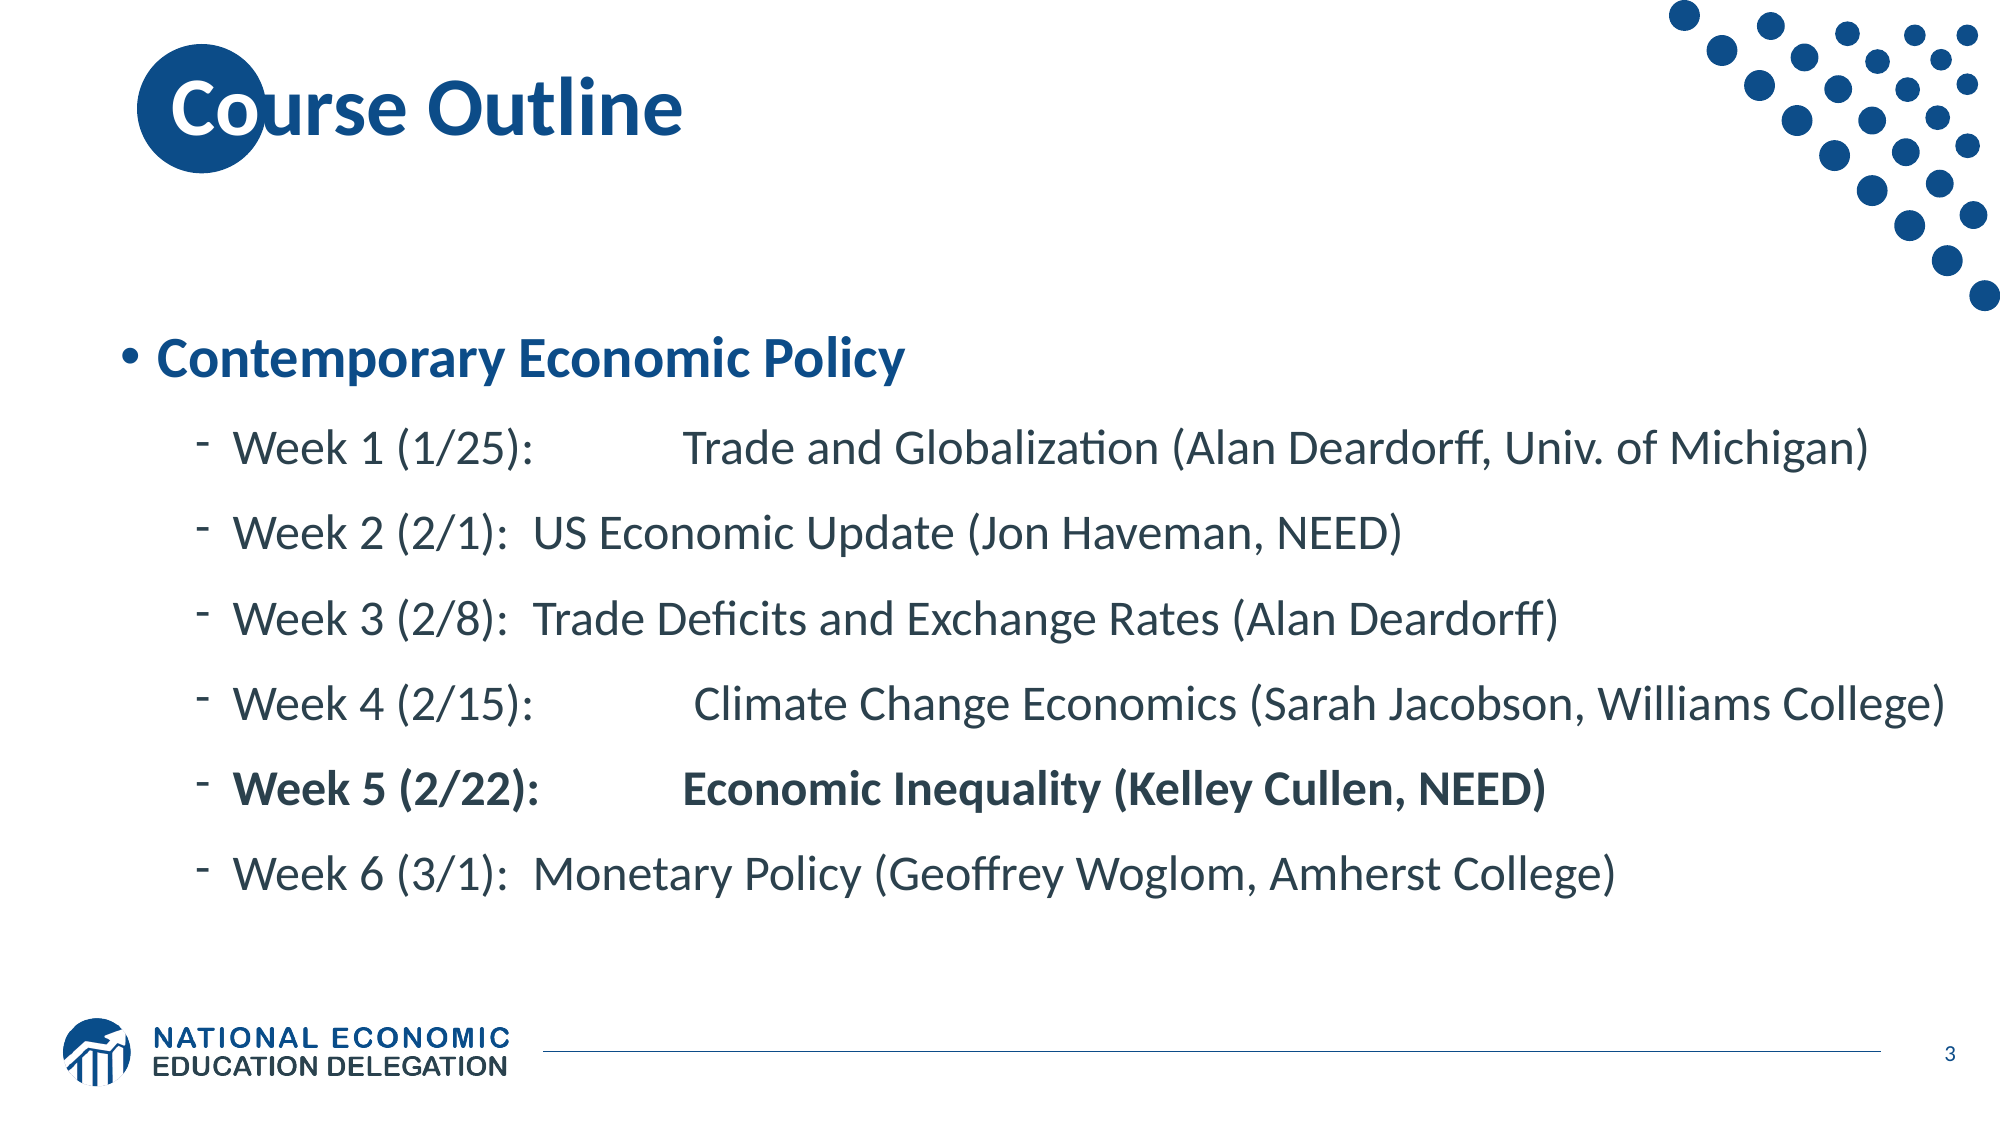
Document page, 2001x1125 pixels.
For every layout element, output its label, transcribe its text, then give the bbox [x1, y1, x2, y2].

slide_number 3 [1521, 1022, 1972, 1082]
list Contemporary Economic Policy Week 1 (1/25): Trade and Globalization (Alan Deardorff, Univ. of Michigan) Week 2 (2/1): US Economic Update (Jon Haveman, NEED) Week 3 (2/8): Trade Deficits and Exchange Rates (Alan Deardorff) Week 4 (2/15): Climate Change Economics (Sarah Jacobson, Williams College) Week 5 (2/22): Economic Inequality (Kelley Cullen, NEED) Week 6 (3/1): Monetary Policy (Geoffrey Woglom, Amherst College) [105, 257, 1972, 972]
title Course Outline [137, 0, 1863, 218]
picture [55, 1013, 520, 1091]
